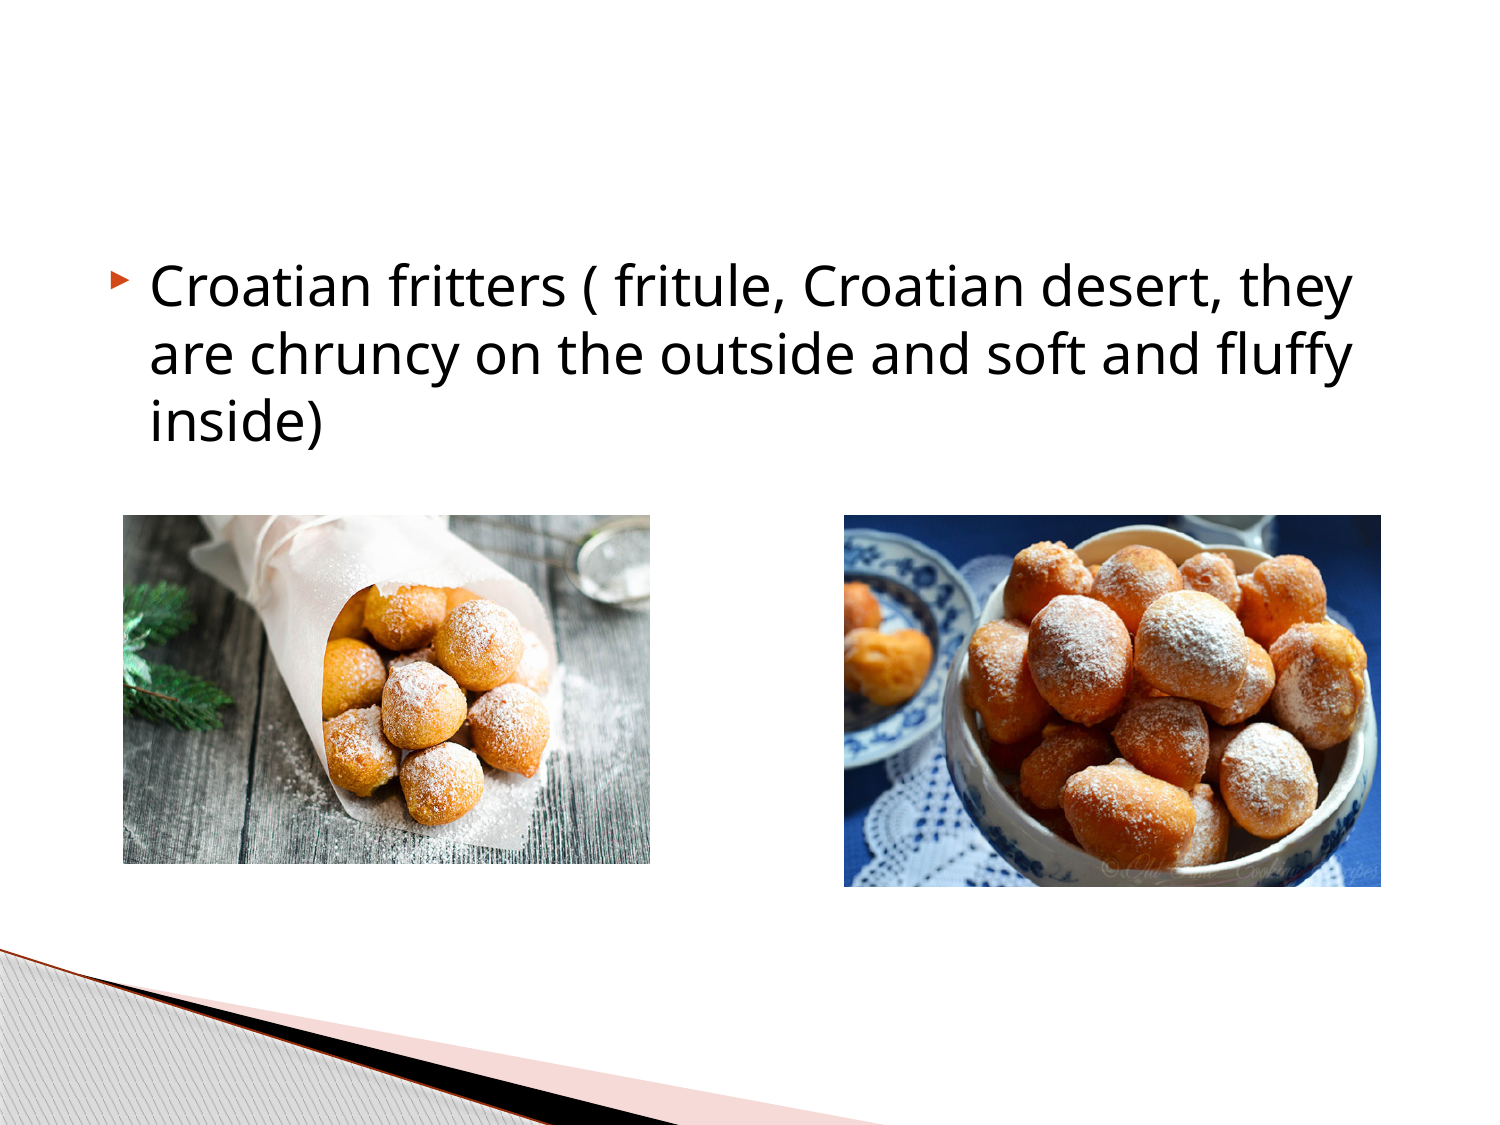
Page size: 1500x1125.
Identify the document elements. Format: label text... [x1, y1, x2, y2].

picture [844, 514, 1382, 887]
picture [123, 514, 651, 864]
list Croatian fritters ( fritule, Croatian desert, they are chruncy on the outside and soft and fluffy inside) [75, 243, 1425, 986]
